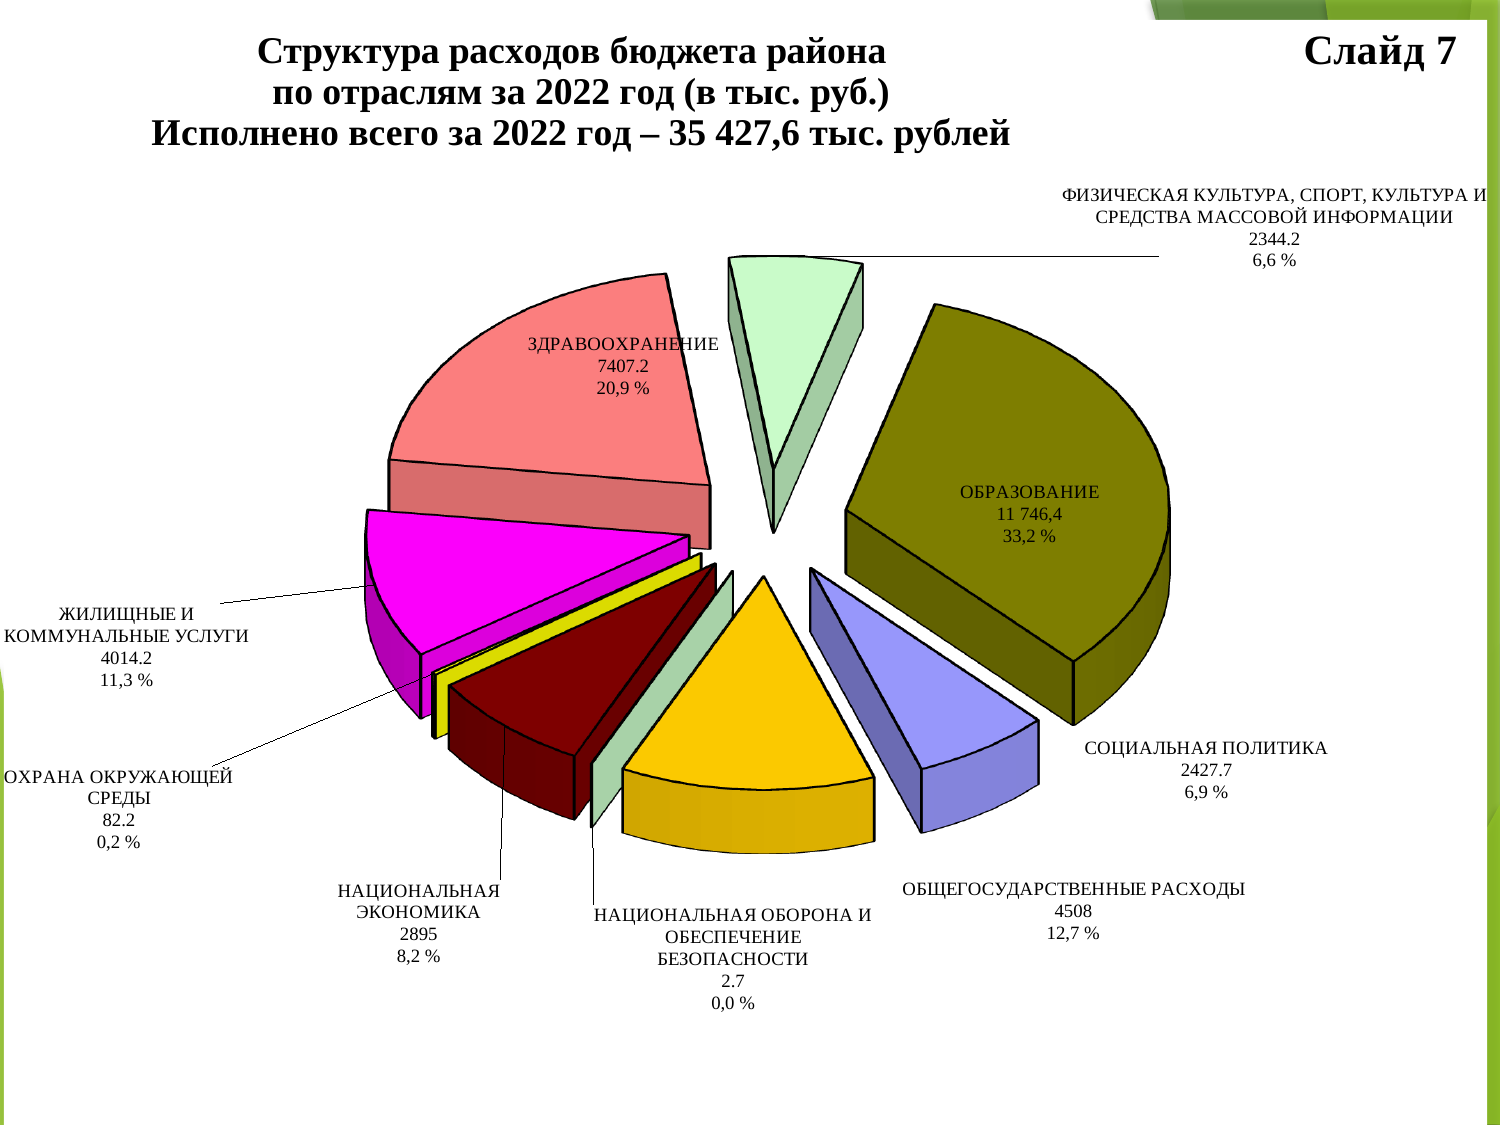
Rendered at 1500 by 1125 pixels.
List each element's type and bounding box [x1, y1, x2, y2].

chart [3, 19, 1488, 1125]
